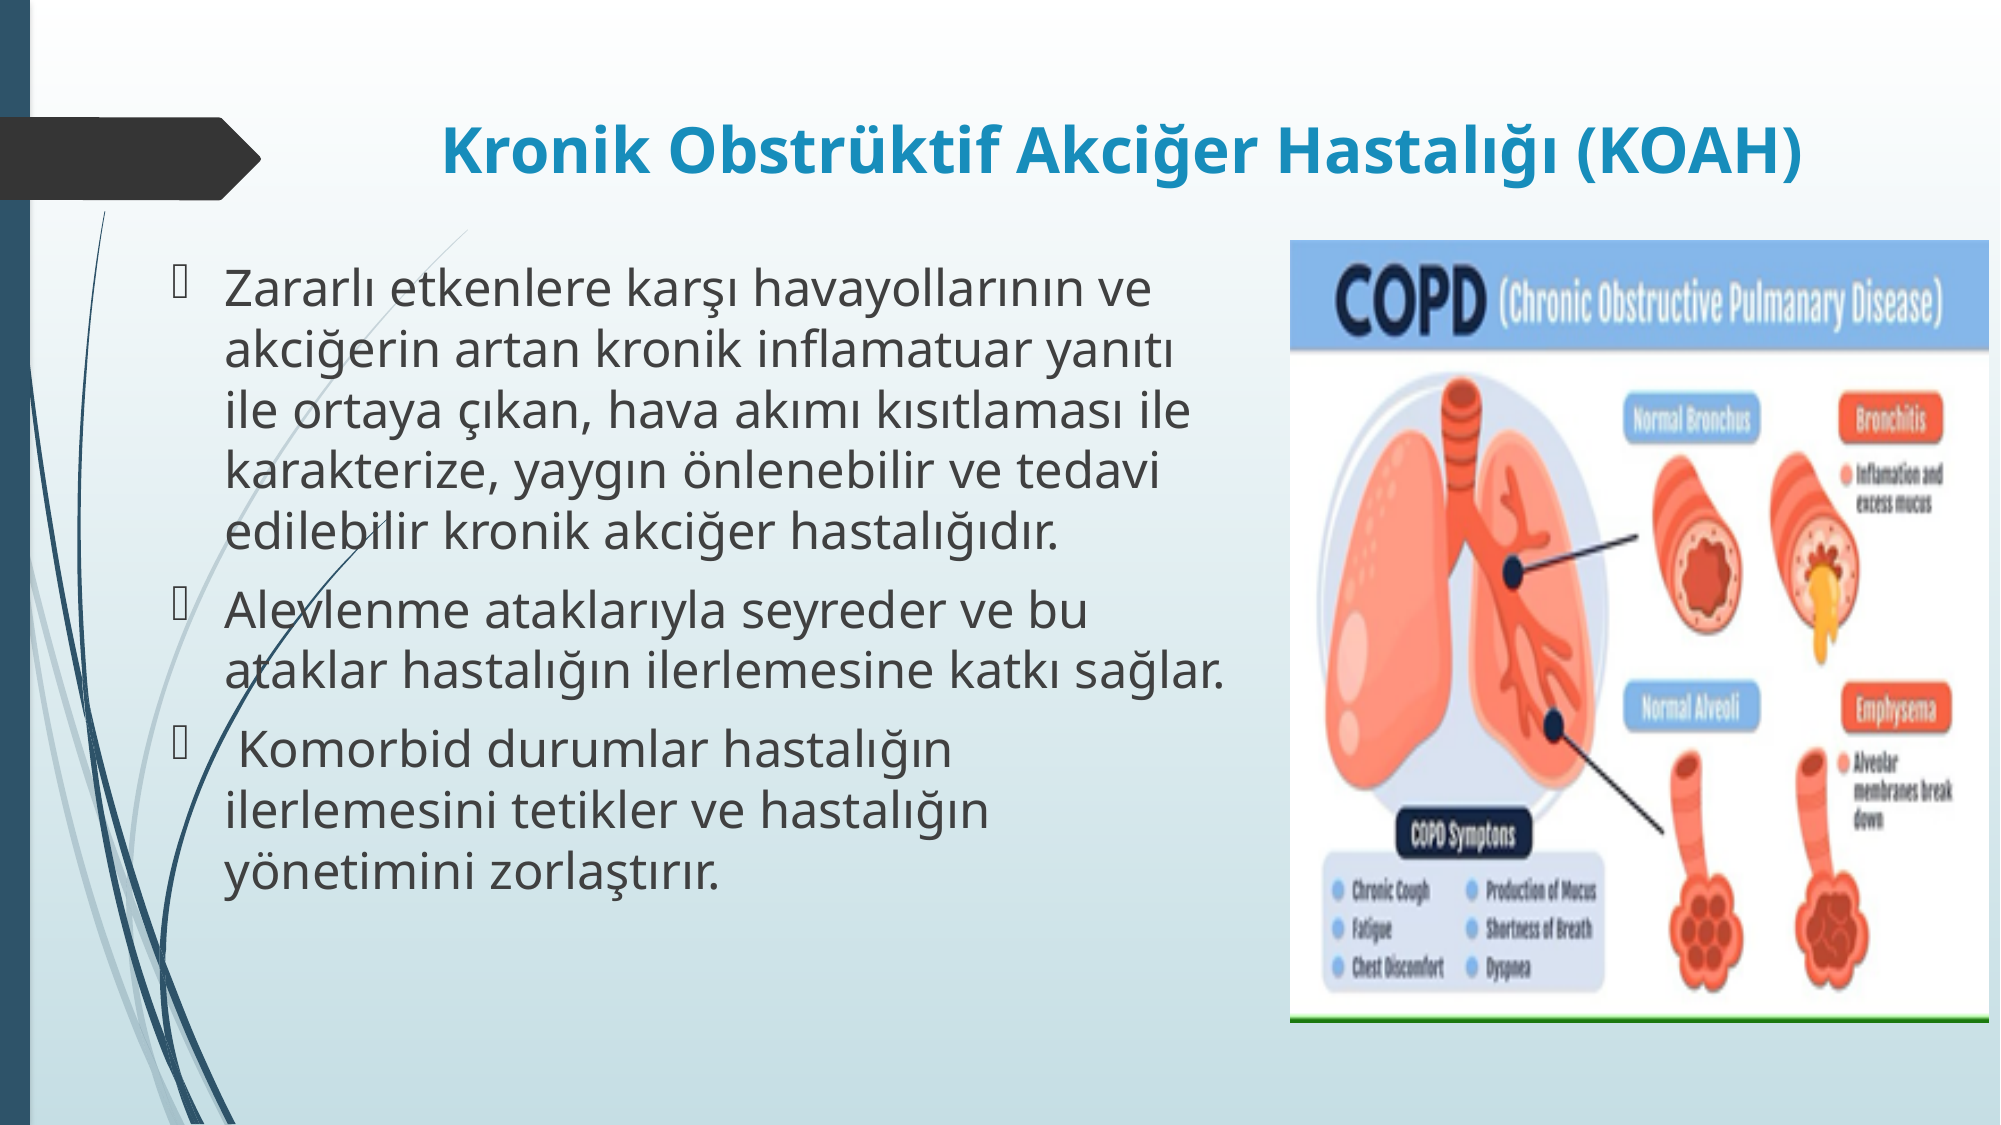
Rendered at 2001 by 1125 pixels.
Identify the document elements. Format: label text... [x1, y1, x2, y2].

title Kronik Obstrüktif Akciğer Hastalığı (KOAH) [425, 102, 1888, 313]
list Zararlı etkenlere karşı havayollarının ve akciğerin artan kronik inflamatuar yanıtı ile ortaya çıkan, hava akımı kısıtlaması ile karakterize, yaygın önlenebilir ve tedavi edilebilir kronik akciğer hastalığıdır. Alevlenme ataklarıyla seyreder ve bu ataklar hastalığın ilerlemesine katkı sağlar. Komorbid durumlar hastalığın ilerlemesini tetikler ve hastalığın yönetimini zorlaştırır. [156, 248, 1256, 970]
picture [1289, 239, 1989, 1023]
